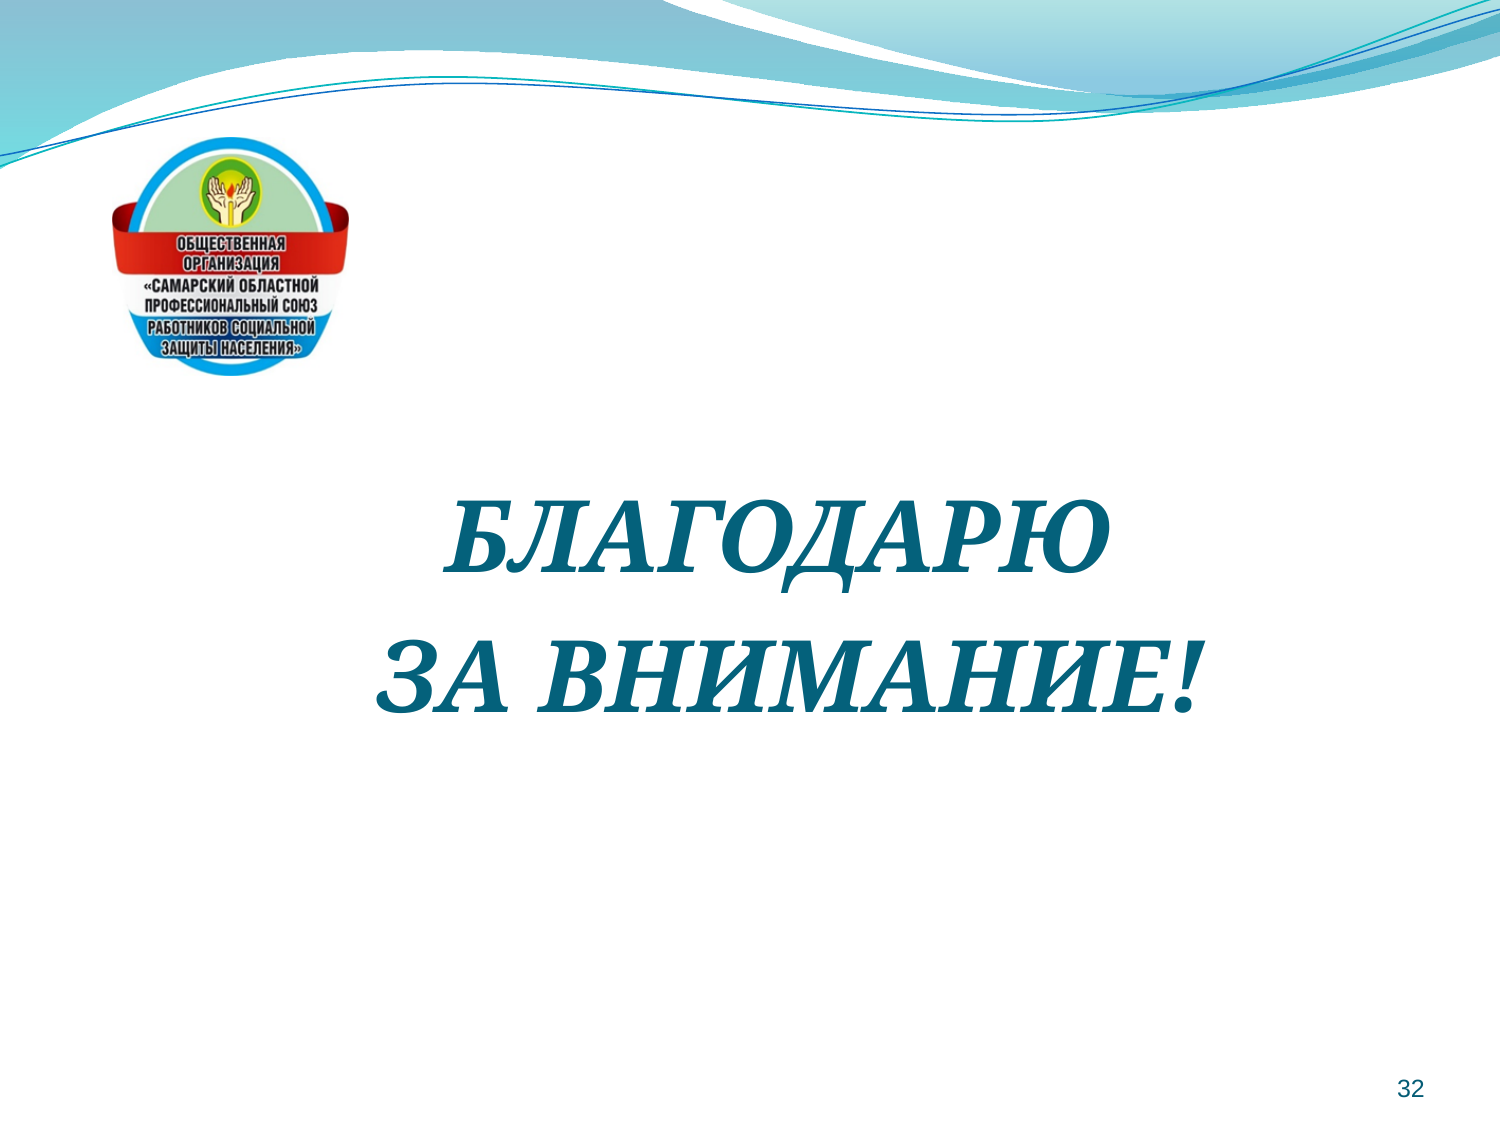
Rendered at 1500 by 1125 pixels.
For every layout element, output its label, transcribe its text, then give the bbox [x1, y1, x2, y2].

slide_number 32 [1299, 1042, 1425, 1103]
list БЛАГОДАРЮ ЗА ВНИМАНИЕ! [277, 326, 1307, 879]
picture [111, 136, 349, 376]
